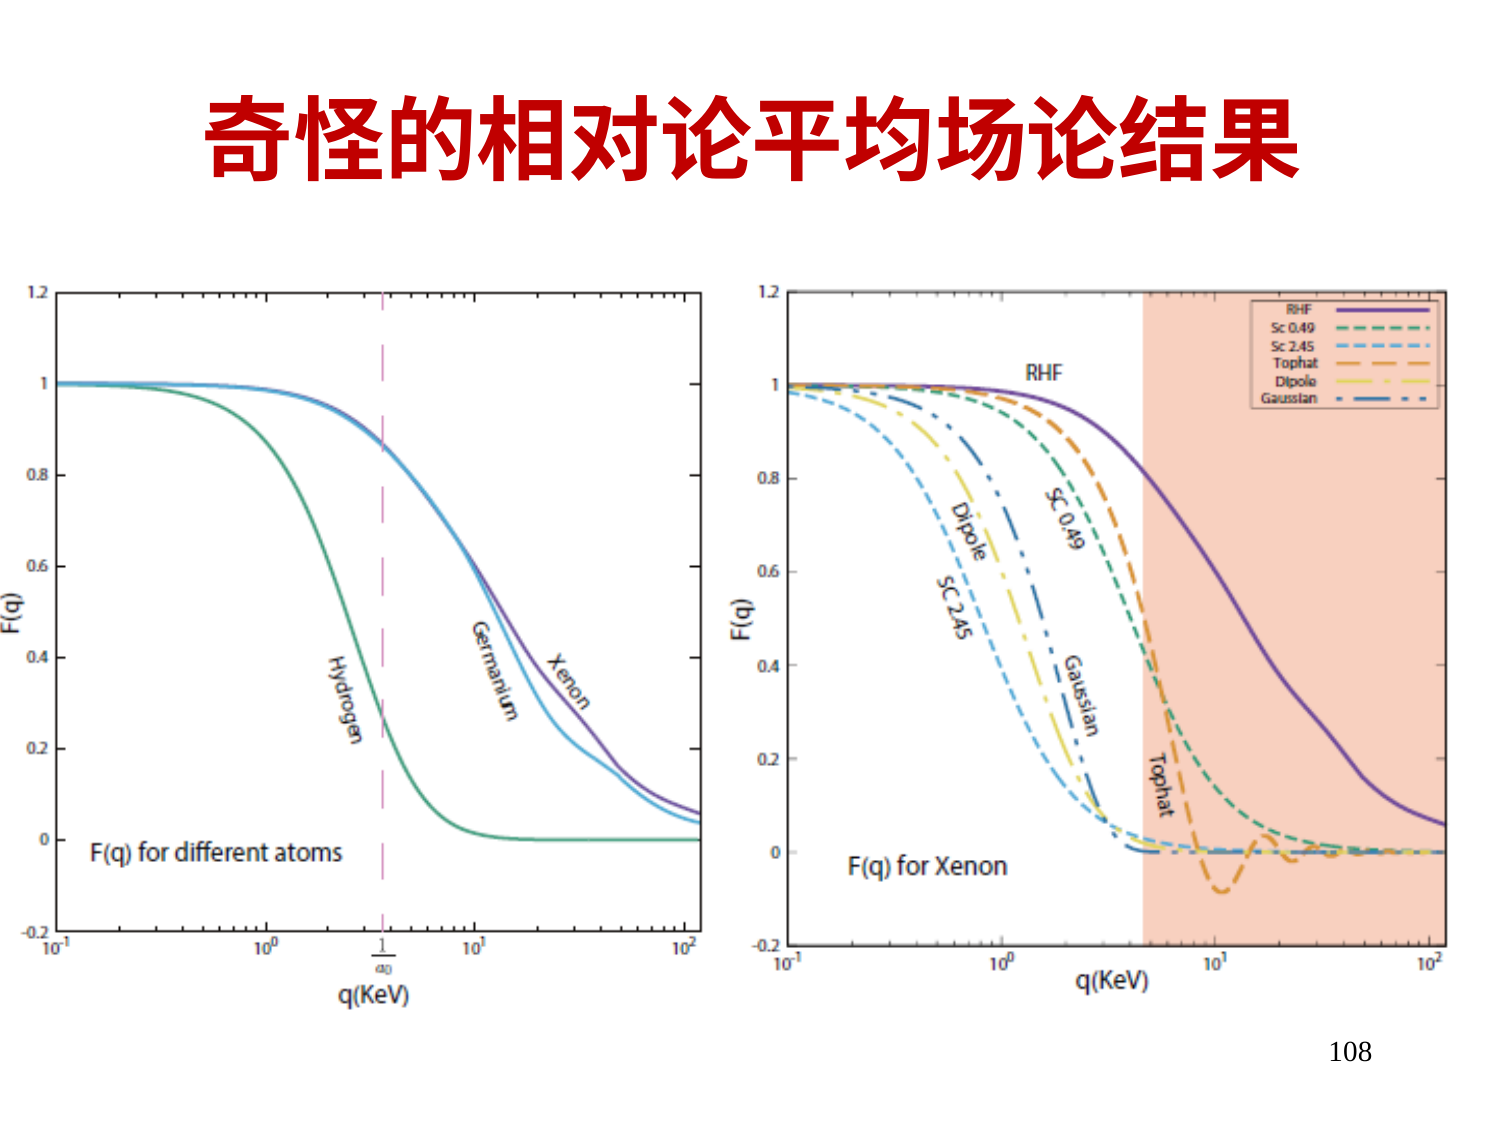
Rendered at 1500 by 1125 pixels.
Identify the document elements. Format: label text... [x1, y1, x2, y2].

picture [705, 261, 1483, 1006]
title 奇怪的相对论平均场论结果 [114, 42, 1390, 231]
slide_number 108 [1074, 1024, 1388, 1101]
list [0, 256, 733, 1026]
